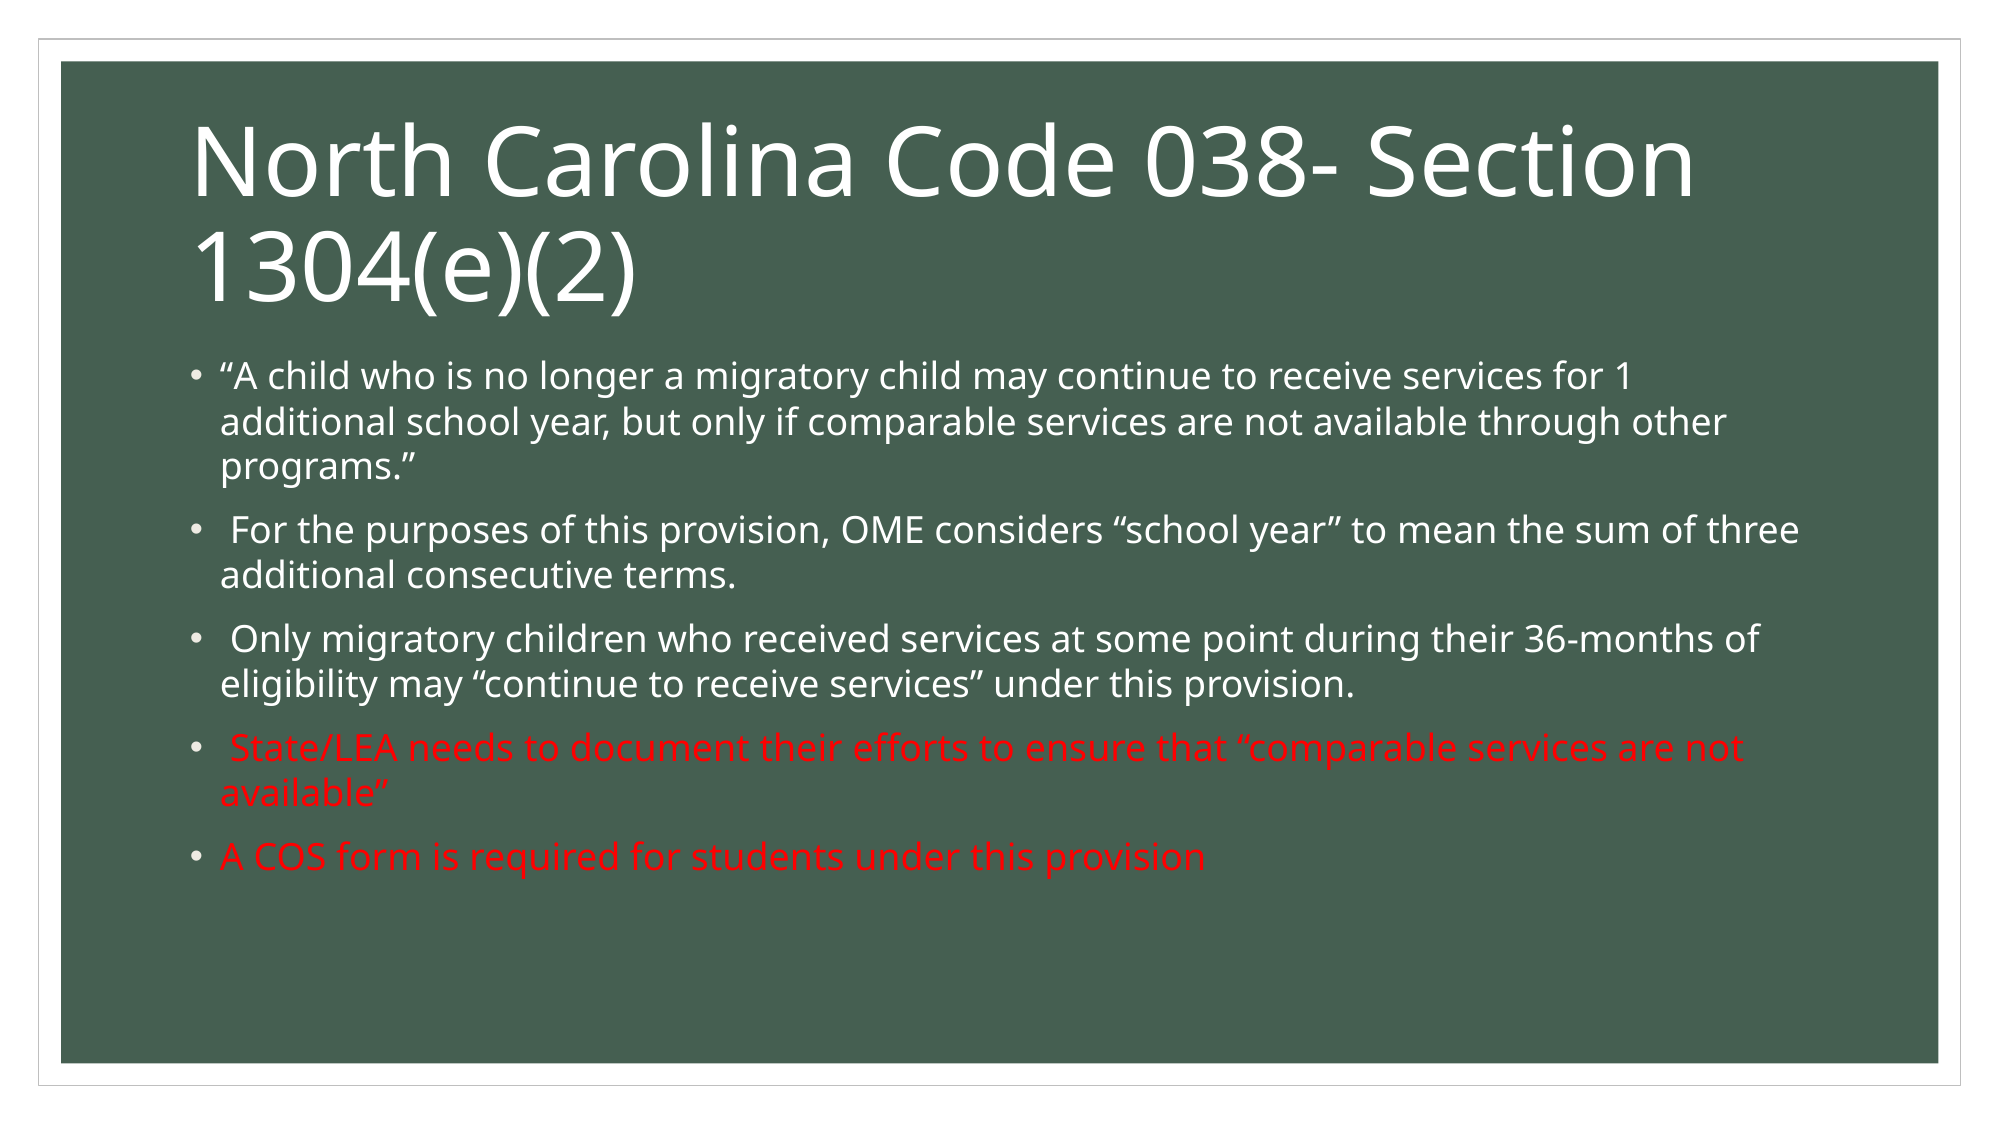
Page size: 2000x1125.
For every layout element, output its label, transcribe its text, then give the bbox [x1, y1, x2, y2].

title North Carolina Code 038- Section 1304(e)(2) [174, 105, 1825, 331]
list “A child who is no longer a migratory child may continue to receive services for 1 additional school year, but only if comparable services are not available through other programs.” For the purposes of this provision, OME considers “school year” to mean the sum of three additional consecutive terms. Only migratory children who received services at some point during their 36-months of eligibility may “continue to receive services” under this provision. State/LEA needs to document their efforts to ensure that “comparable services are not available” A COS form is required for students under this provision [174, 345, 1825, 990]
